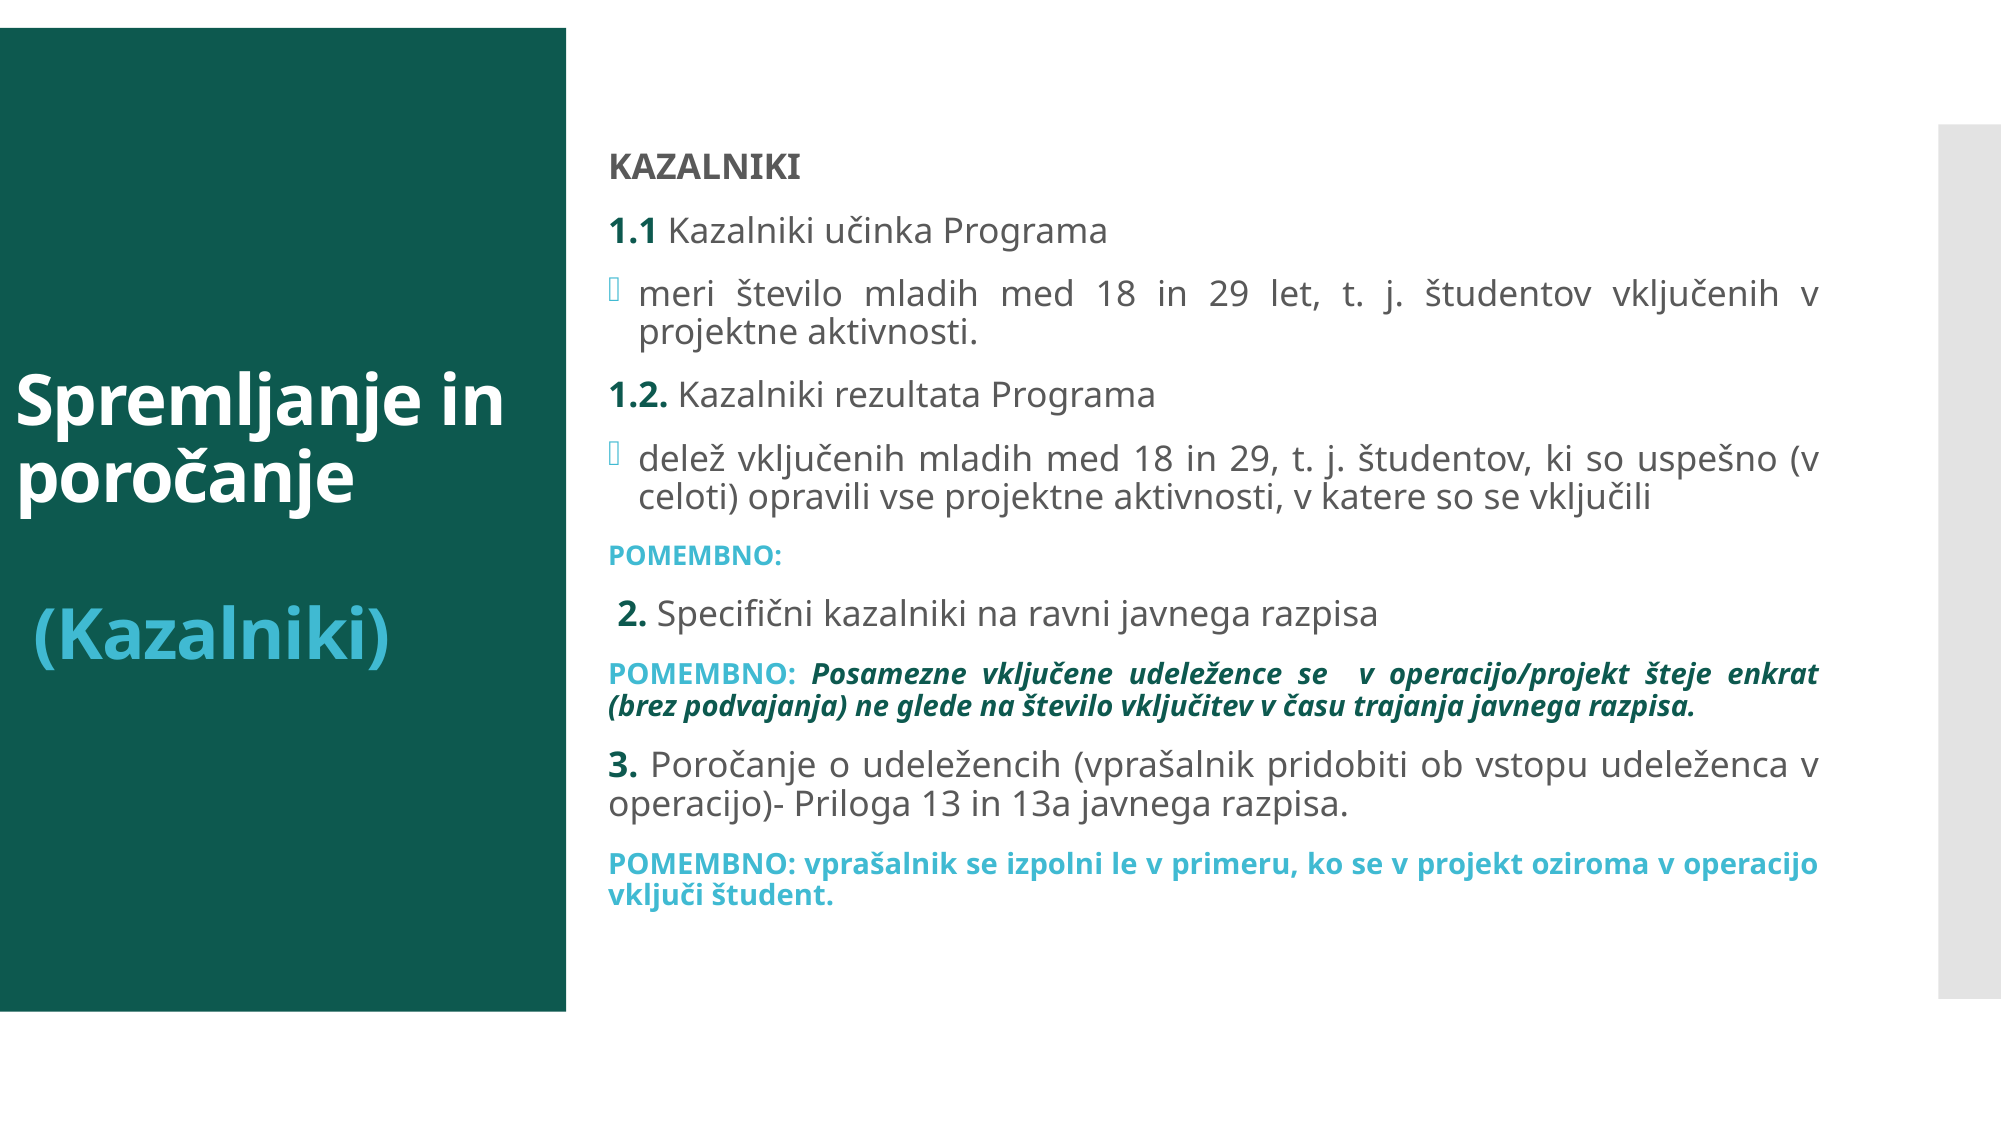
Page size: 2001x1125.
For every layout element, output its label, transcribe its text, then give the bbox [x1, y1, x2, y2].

list KAZALNIKI 1.1 Kazalniki učinka Programa meri število mladih med 18 in 29 let, t. j. študentov vključenih v projektne aktivnosti. 1.2. Kazalniki rezultata Programa delež vključenih mladih med 18 in 29, t. j. študentov, ki so uspešno (v celoti) opravili vse projektne aktivnosti, v katere so se vključili POMEMBNO: 2. Specifični kazalniki na ravni javnega razpisa POMEMBNO: Posamezne vključene udeležence se v operacijo/projekt šteje enkrat (brez podvajanja) ne glede na število vključitev v času trajanja javnega razpisa. 3. Poročanje o udeležencih (vprašalnik pridobiti ob vstopu udeleženca v operacijo)- Priloga 13 in 13a javnega razpisa. POMEMBNO: vprašalnik se izpolni le v primeru, ko se v projekt oziroma v operacijo vključi študent. [593, 141, 1835, 982]
title Spremljanje in poročanje (Kazalniki) [0, 27, 567, 1012]
